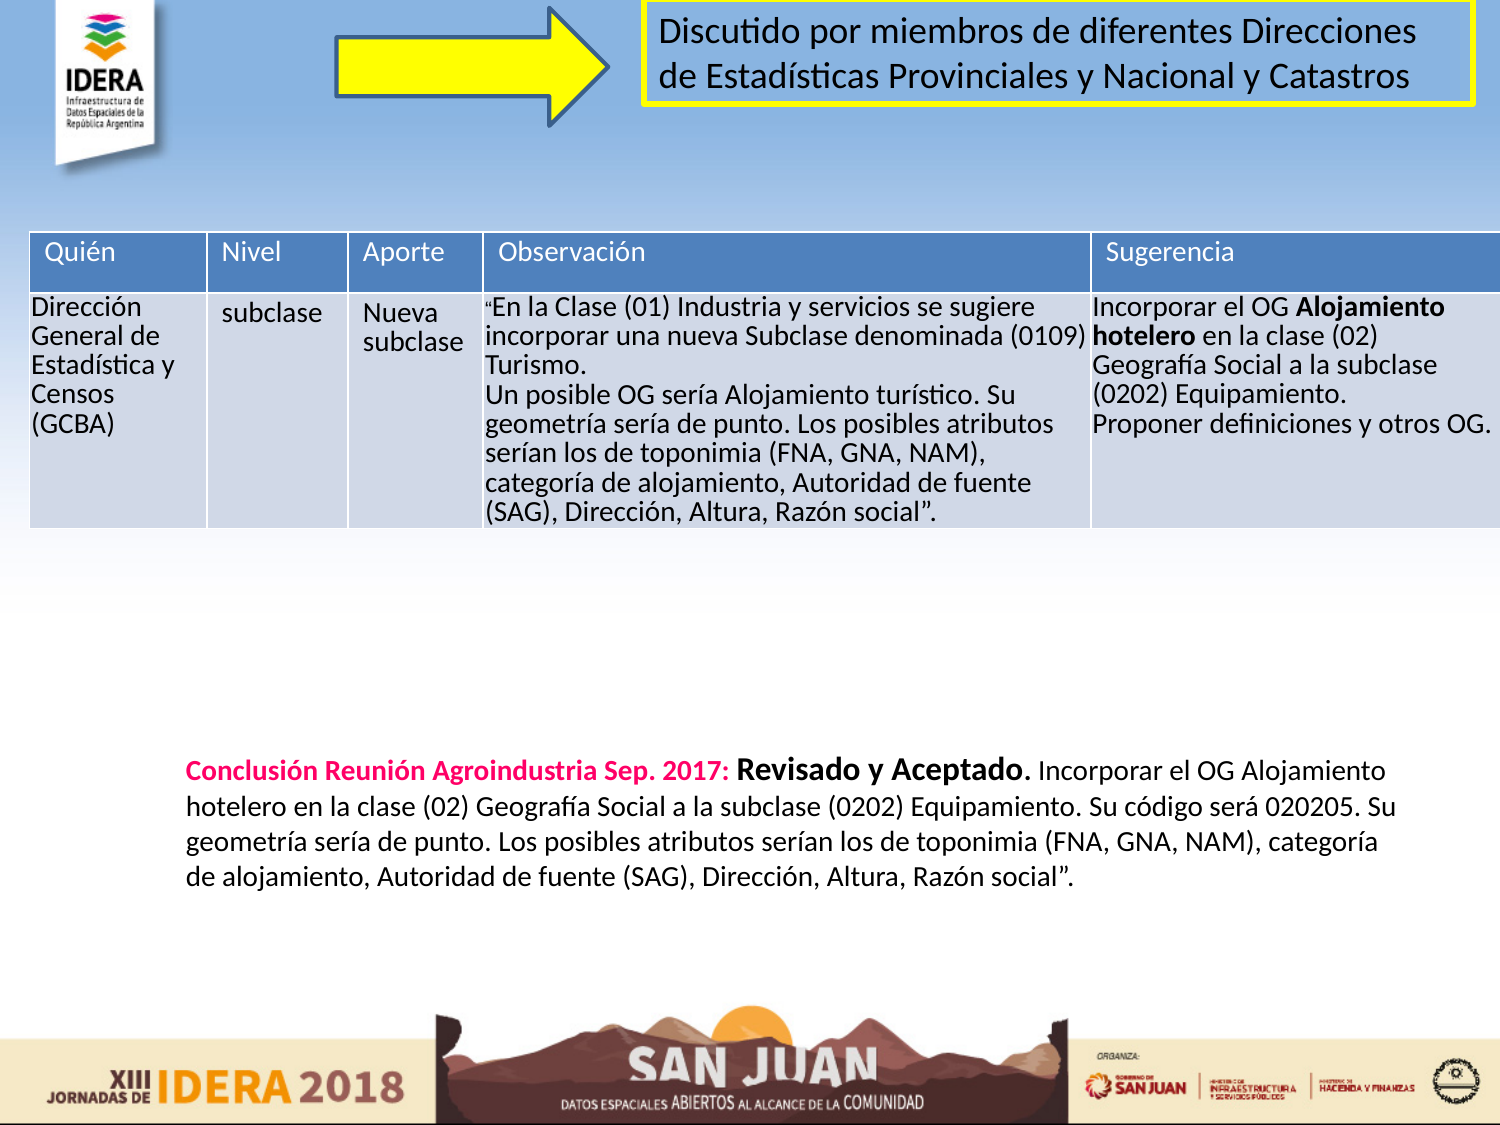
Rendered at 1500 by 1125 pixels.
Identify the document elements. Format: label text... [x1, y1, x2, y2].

text_box Discutido por miembros de diferentes Direcciones de Estadísticas Provinciales y Nacional y Catastros [643, 0, 1473, 104]
picture [0, 0, 1500, 1125]
table_header Quién [30, 233, 206, 292]
table_cell Dirección General de Estadística y Censos (GCBA) [30, 294, 206, 528]
table_header Sugerencia [1092, 233, 1500, 292]
text_box Conclusión Reunión Agroindustria Sep. 2017: Revisado y Aceptado. Incorporar el OG Alojamiento hotelero en la clase (02) Geografía Social a la subclase (0202) Equipamiento. Su código será 020205. Su geometría sería de punto. Los posibles atributos serían los de toponimia (FNA, GNA, NAM), categoría de alojamiento, Autoridad de fuente (SAG), Dirección, Altura, Razón social”. [171, 739, 1414, 900]
table_cell Incorporar el OG Alojamiento hotelero en la clase (02) Geografía Social a la subclase (0202) Equipamiento. Proponer definiciones y otros OG. [1092, 294, 1500, 528]
table_header Nivel [208, 233, 347, 292]
table_cell “En la Clase (01) Industria y servicios se sugiere incorporar una nueva Subclase denominada (0109) Turismo. Un posible OG sería Alojamiento turístico. Su geometría sería de punto. Los posibles atributos serían los de toponimia (FNA, GNA, NAM), categoría de alojamiento, Autoridad de fuente (SAG), Dirección, Altura, Razón social”. [484, 294, 1090, 528]
text_box [334, 5, 611, 128]
table_cell Nueva subclase [349, 294, 482, 528]
table_header Observación [484, 233, 1090, 292]
table_header Aporte [349, 233, 482, 292]
table_cell subclase [208, 294, 347, 528]
